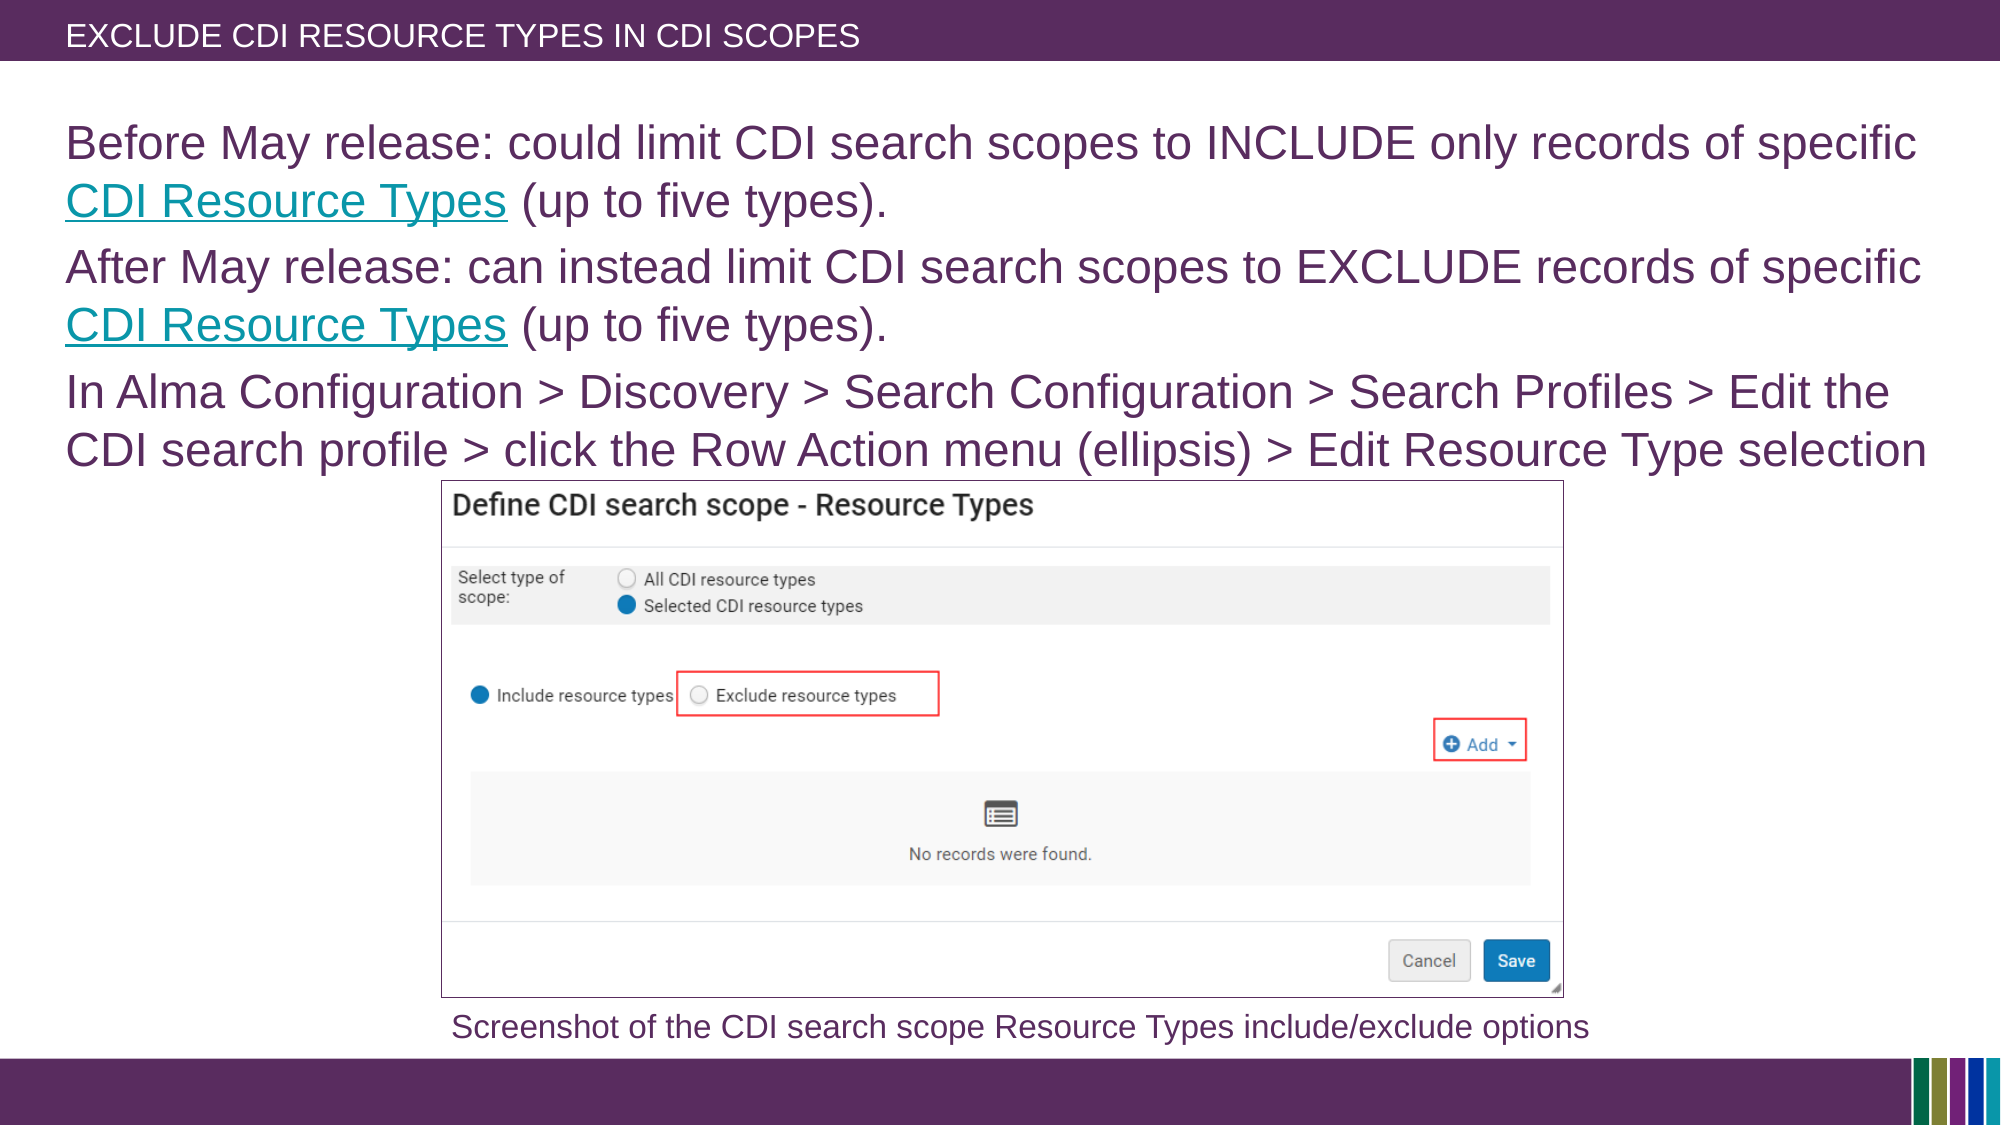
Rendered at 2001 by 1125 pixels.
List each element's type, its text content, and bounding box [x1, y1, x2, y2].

picture [441, 480, 1565, 998]
list Screenshot of the CDI search scope Resource Types include/exclude options [435, 997, 1629, 1095]
title Exclude CDI Resource Types in CDI Scopes [50, 0, 1851, 84]
list Before May release: could limit CDI search scopes to INCLUDE only records of specific CDI Resource Types (up to five types). After May release: can instead limit CDI search scopes to EXCLUDE records of specific CDI Resource Types (up to five types). In Alma Configuration > Discovery > Search Configuration > Search Profiles > Edit the CDI search profile > click the Row Action menu (ellipsis) > Edit Resource Type selection [50, 104, 1956, 1056]
